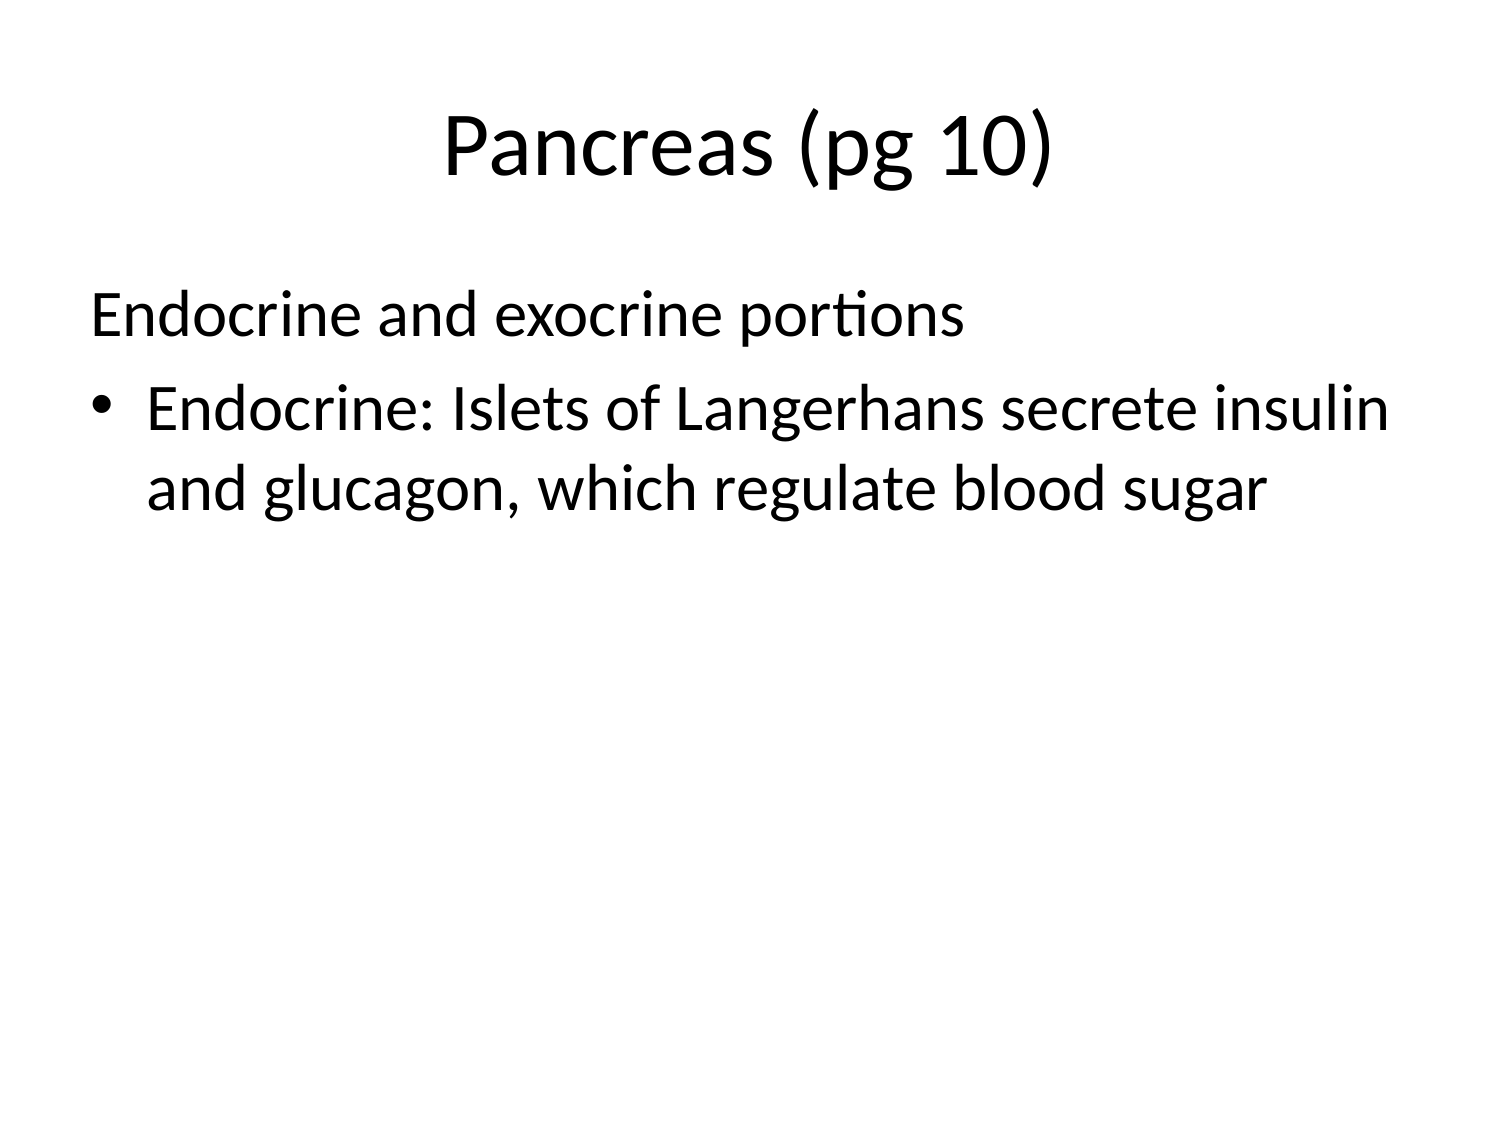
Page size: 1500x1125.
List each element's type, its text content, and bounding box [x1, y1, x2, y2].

title Pancreas (pg 10) [75, 45, 1425, 233]
list Endocrine and exocrine portions Endocrine: Islets of Langerhans secrete insulin and glucagon, which regulate blood sugar [75, 262, 1425, 1005]
